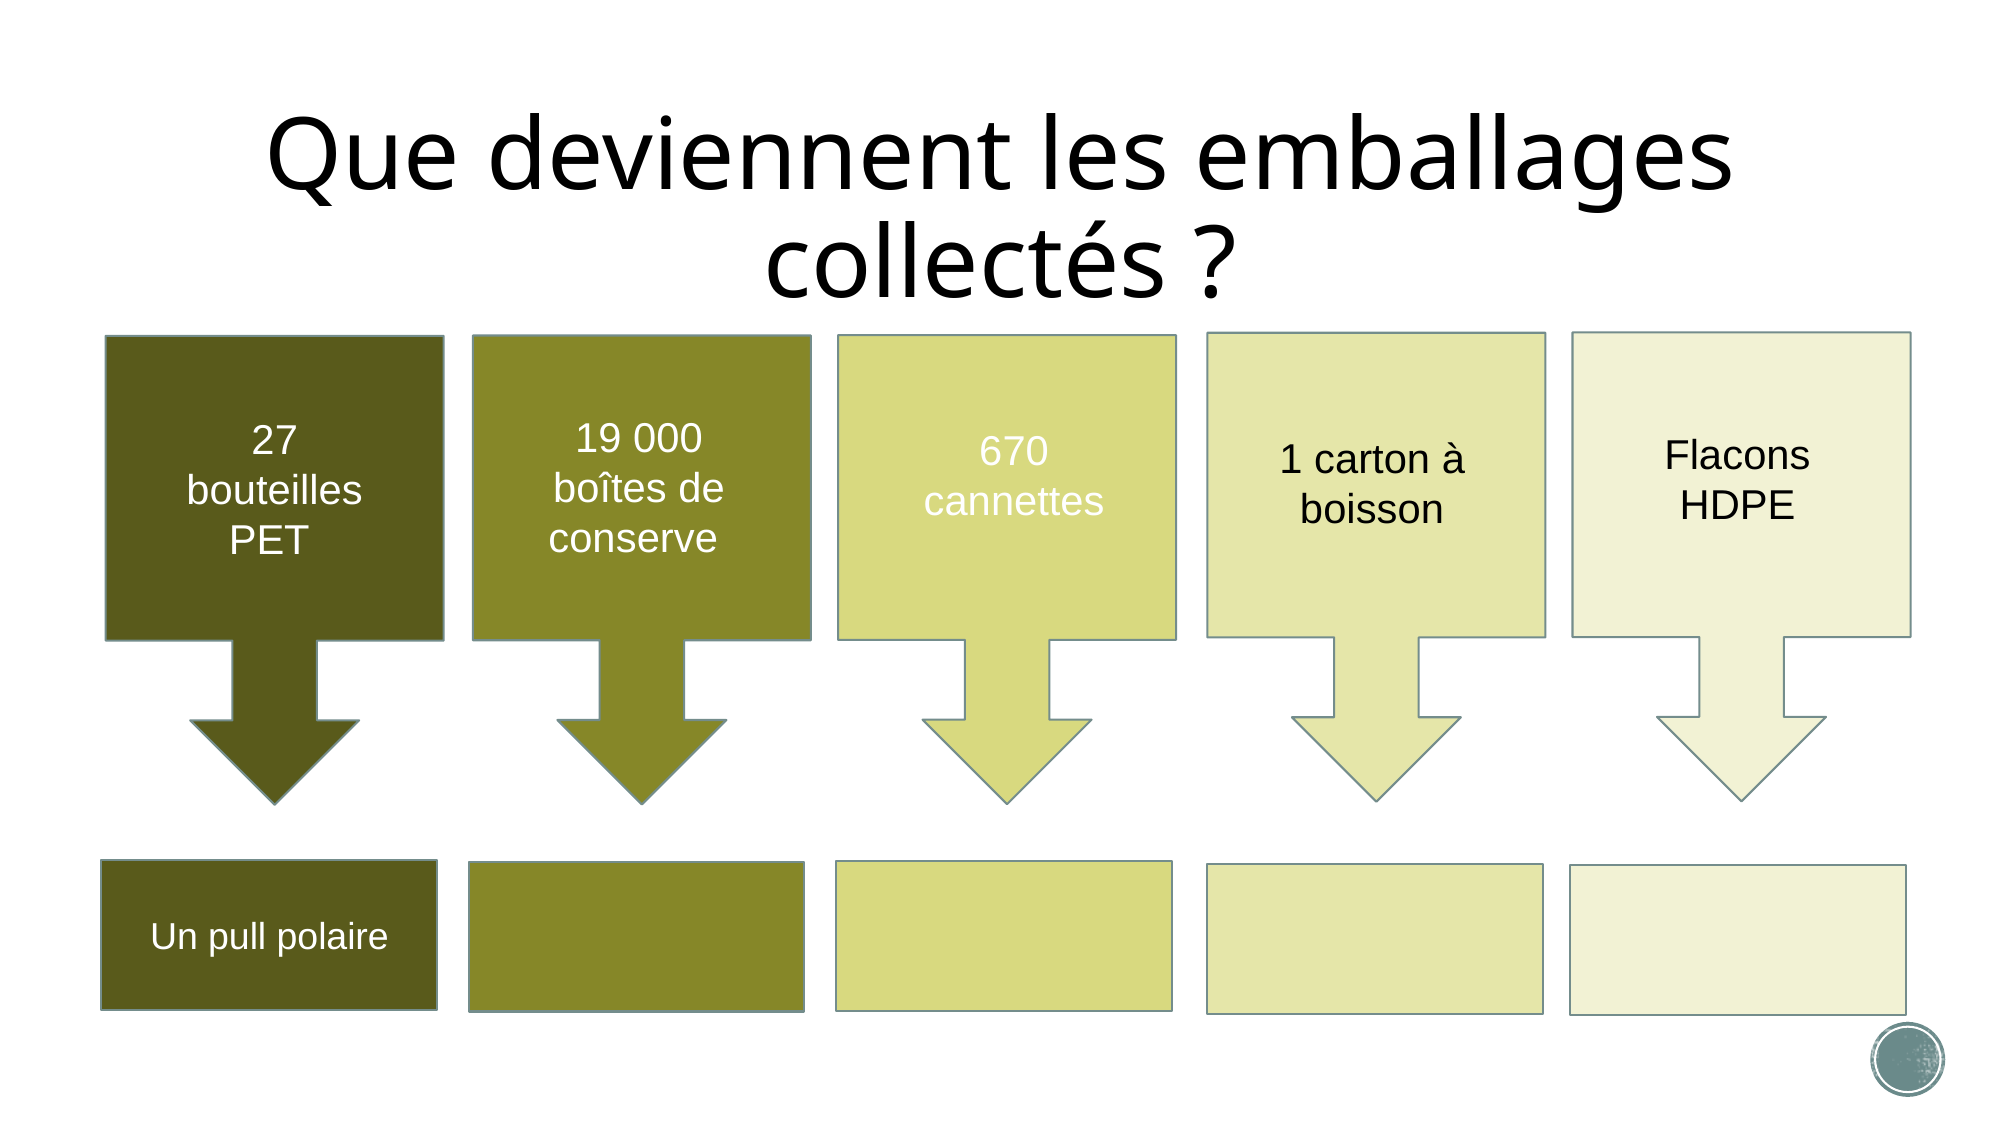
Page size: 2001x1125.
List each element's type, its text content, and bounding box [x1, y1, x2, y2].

text_box 1 carton à boisson [1254, 424, 1490, 540]
text_box [1569, 864, 1907, 1016]
text_box Flacons HDPE [1626, 420, 1849, 536]
text_box 670 cannettes [893, 416, 1135, 531]
text_box 27 bouteilles PET [162, 405, 387, 571]
text_box 19 000 boîtes de conserve [517, 403, 761, 569]
text_box Un pull polaire [100, 859, 438, 1011]
text_box [1206, 331, 1547, 803]
text_box [835, 860, 1173, 1012]
title Que deviennent les emballages collectés ? [175, 79, 1826, 344]
text_box [837, 334, 1178, 805]
text_box [468, 861, 805, 1013]
text_box [104, 334, 445, 806]
text_box [471, 334, 812, 806]
text_box [1571, 331, 1912, 803]
text_box [1206, 863, 1544, 1015]
